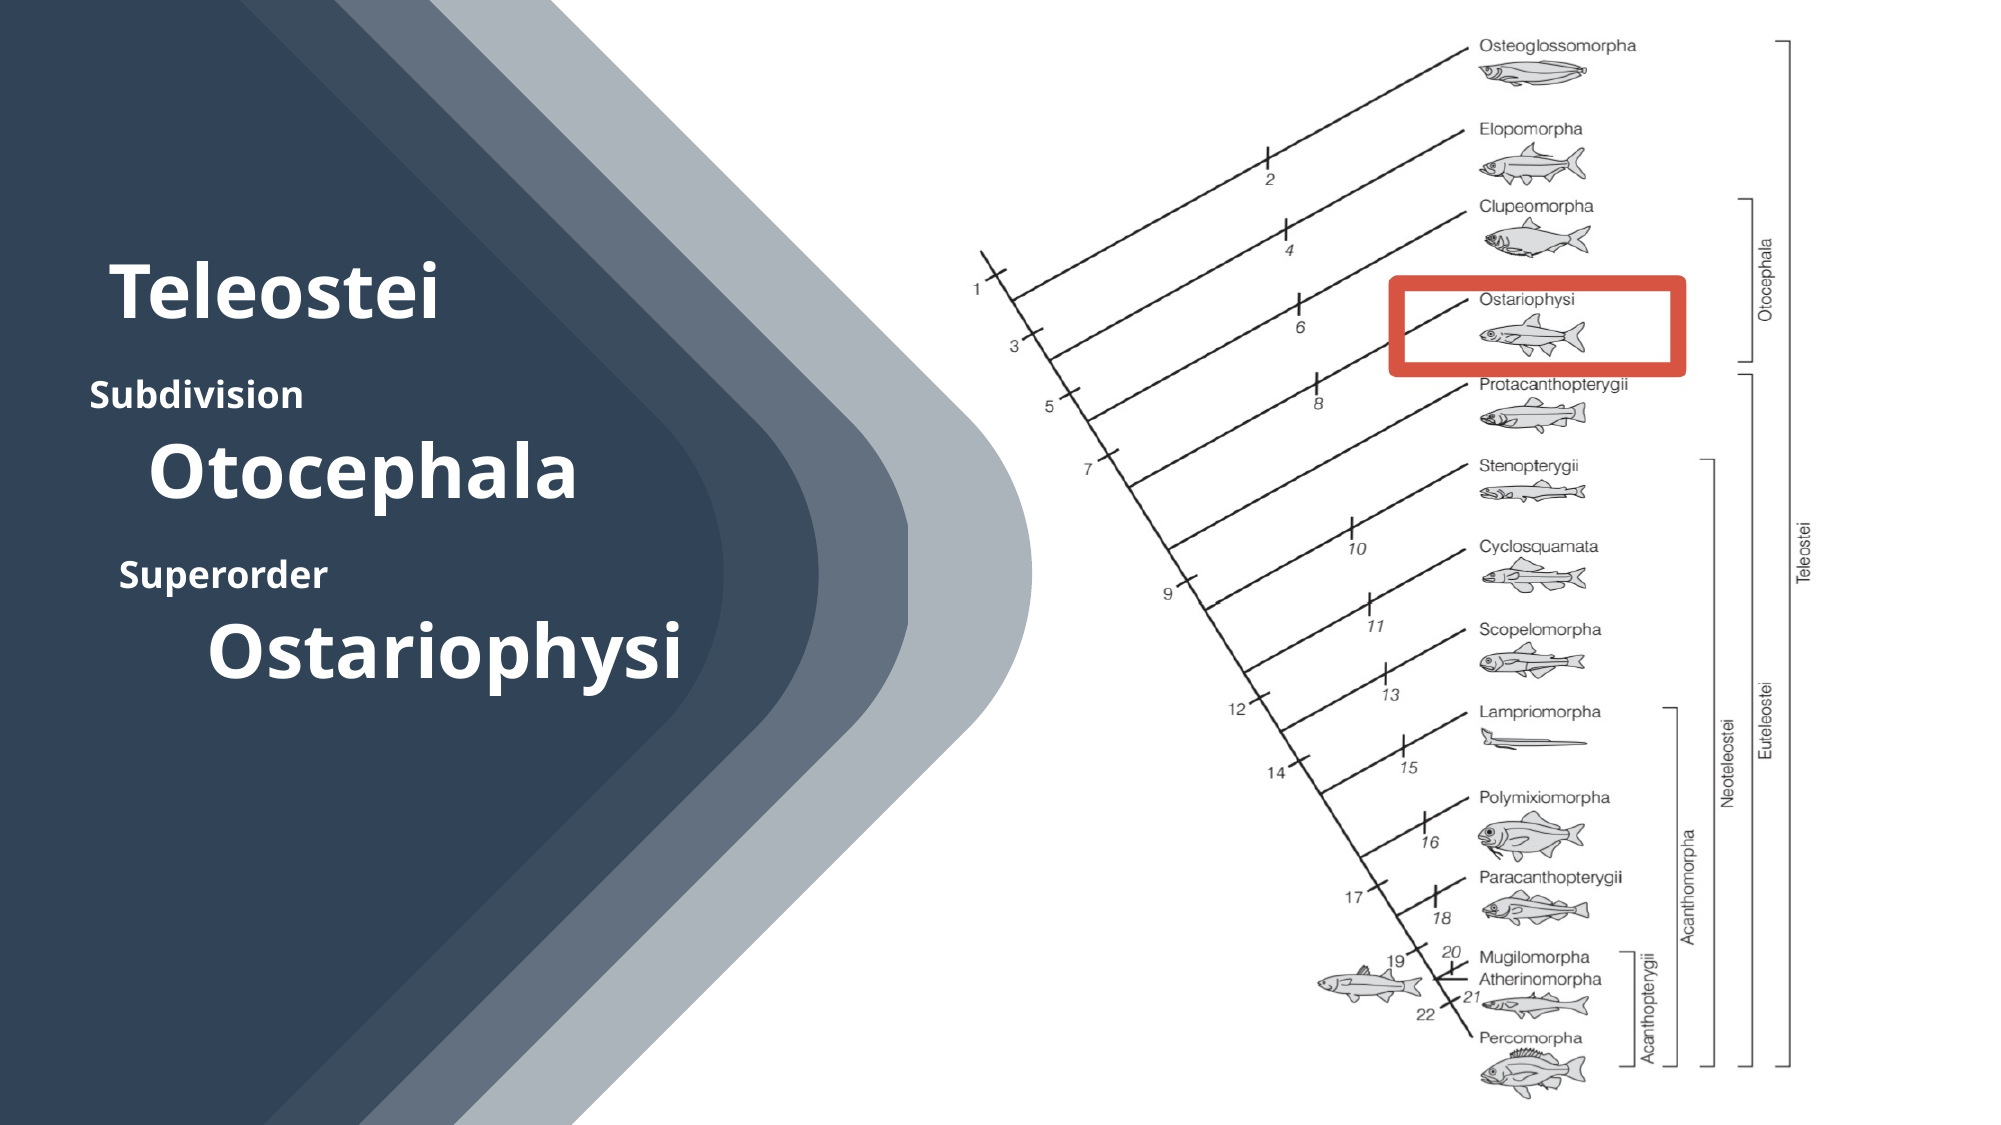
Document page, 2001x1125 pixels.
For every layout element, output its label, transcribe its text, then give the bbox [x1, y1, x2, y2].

text_box Teleostei Subdivision Otocephala Superorder Ostariophysi [74, 236, 802, 617]
text_box [0, 0, 908, 1125]
picture [908, 0, 1911, 1109]
